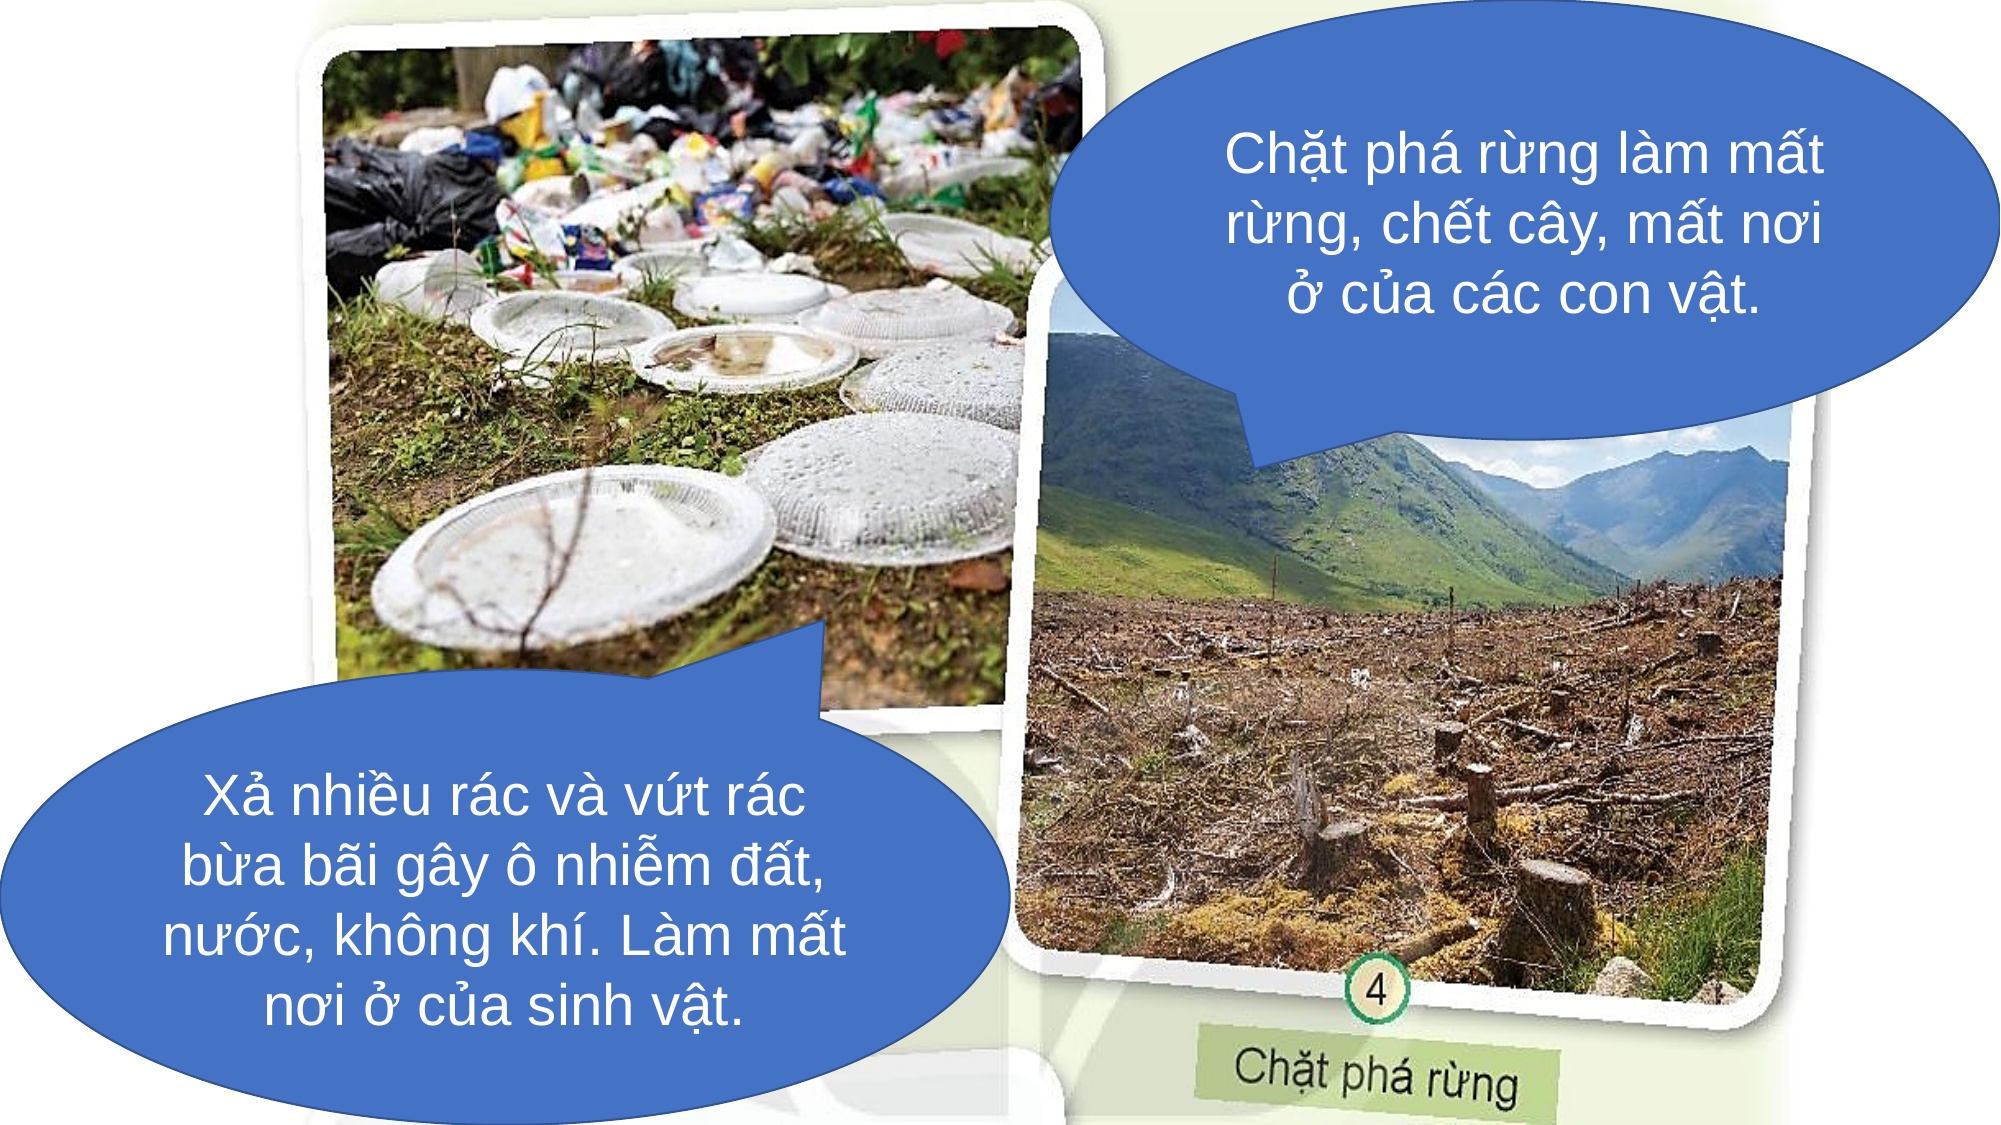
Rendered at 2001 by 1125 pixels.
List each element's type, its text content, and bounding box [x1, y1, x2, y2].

picture [295, 0, 1831, 1125]
text_box Xả nhiều rác và vứt rác bừa bãi gây ô nhiễm đất, nước, không khí. Làm mất nơi ở của sinh vật. [0, 688, 295, 1106]
text_box Chặt phá rừng làm mất rừng, chết cây, mất nơi ở của các con vật. [1831, 50, 2000, 390]
